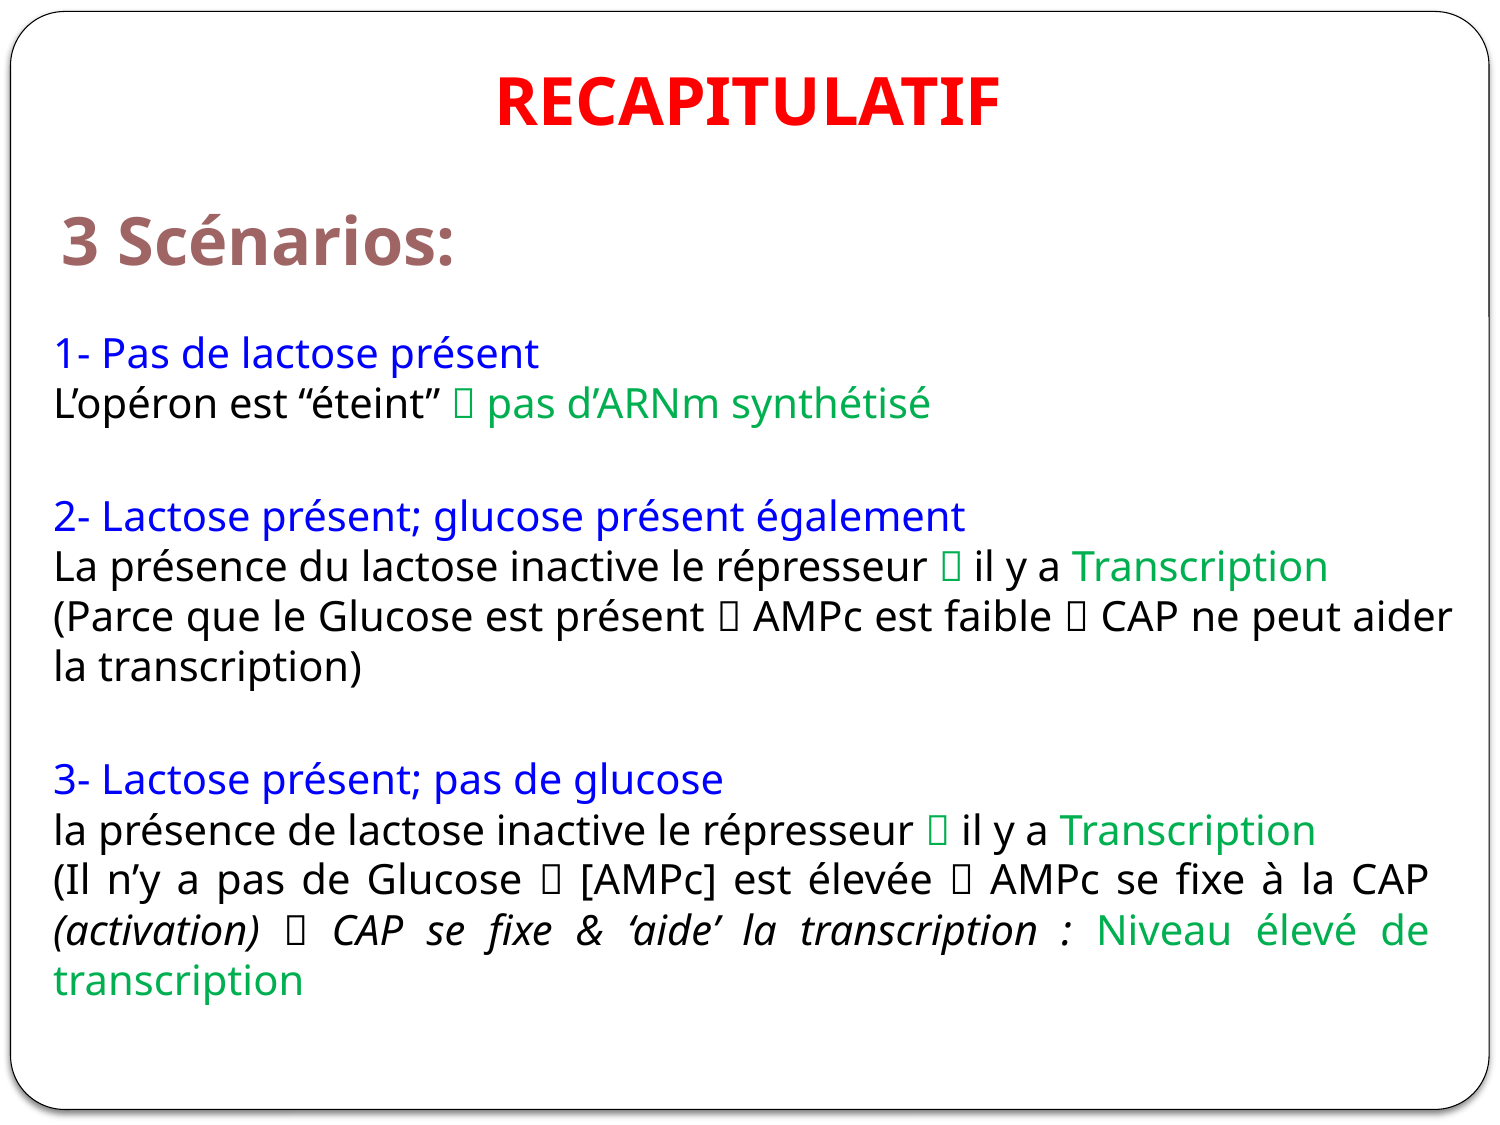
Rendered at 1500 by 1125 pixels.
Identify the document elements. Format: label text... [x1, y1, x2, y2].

text_box 1- Pas de lactose présent L’opéron est “éteint”  pas d’ARNm synthétisé [38, 319, 1222, 435]
text_box 2- Lactose présent; glucose présent également La présence du lactose inactive le répresseur  il y a Transcription (Parce que le Glucose est présent  AMPc est faible  CAP ne peut aider la transcription) [38, 482, 1469, 698]
text_box RECAPITULATIF [478, 50, 1018, 147]
text_box 3 Scénarios: [47, 191, 471, 287]
text_box 3- Lactose présent; pas de glucose la présence de lactose inactive le répresseur  il y a Transcription (Il n’y a pas de Glucose  [AMPc] est élevée  AMPc se fixe à la CAP (activation)  CAP se fixe & ‘aide’ la transcription : Niveau élevé de transcription [38, 745, 1445, 1011]
